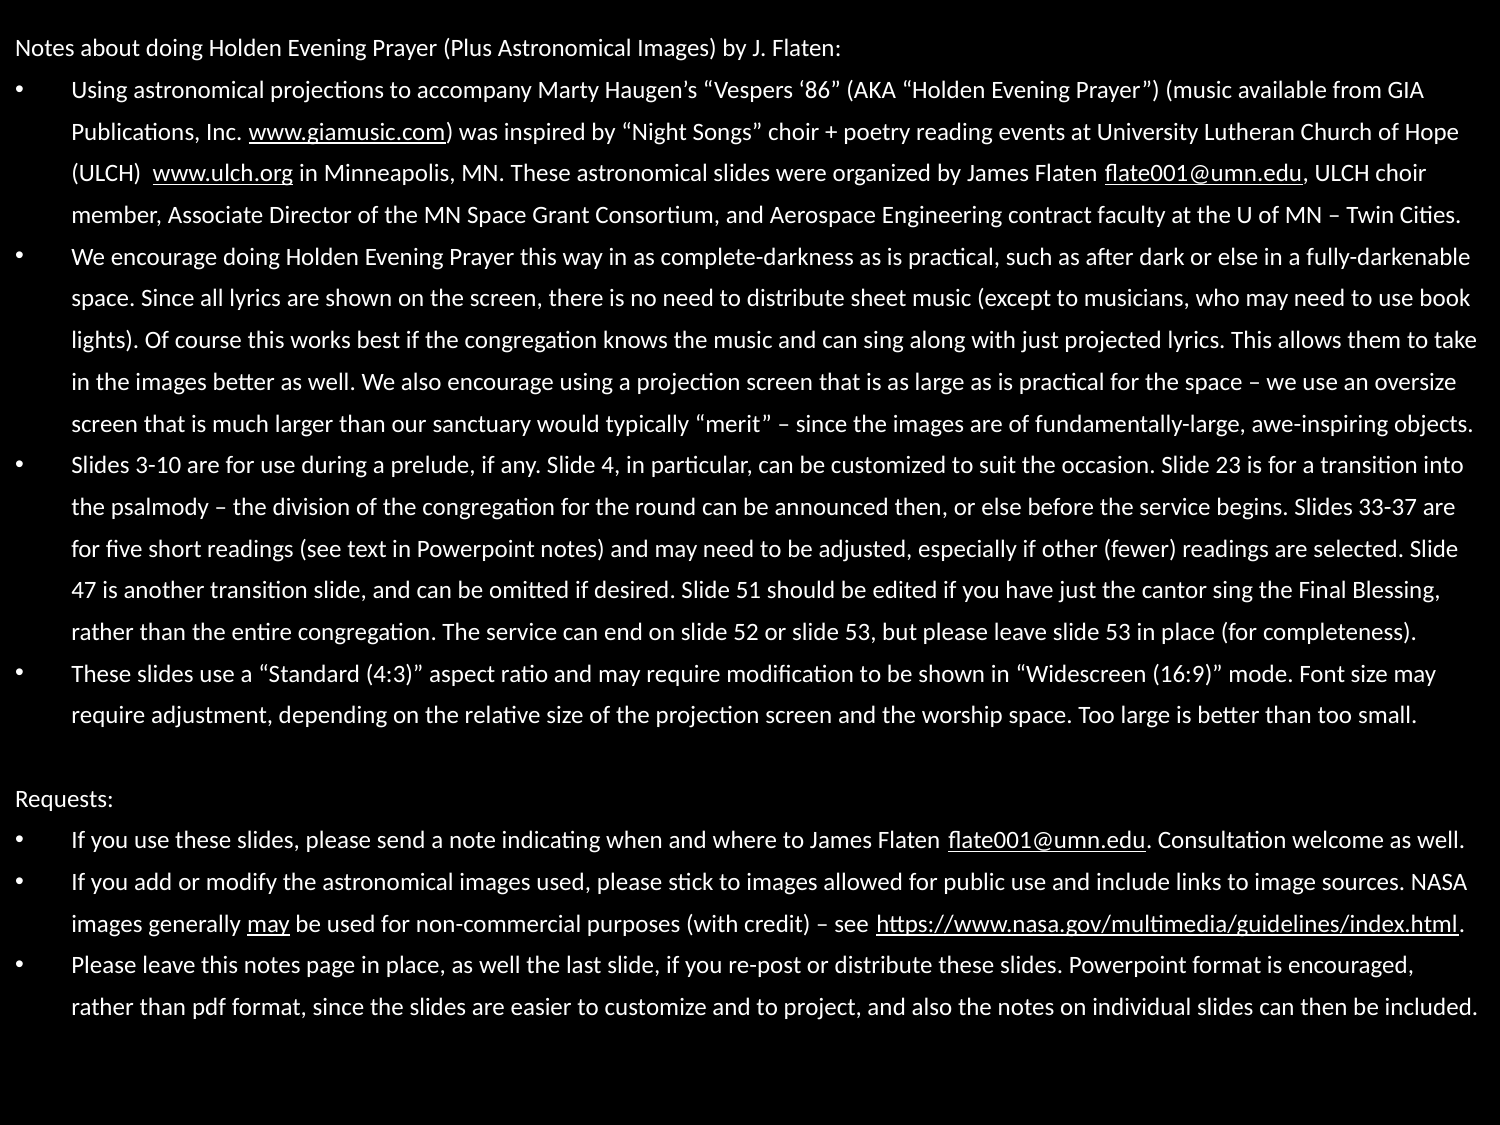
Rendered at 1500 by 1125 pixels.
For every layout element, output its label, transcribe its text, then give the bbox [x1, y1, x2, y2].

list Notes about doing Holden Evening Prayer (Plus Astronomical Images) by J. Flaten: Using astronomical projections to accompany Marty Haugen’s “Vespers ‘86” (AKA “Holden Evening Prayer”) (music available from GIA Publications, Inc. www.giamusic.com) was inspired by “Night Songs” choir + poetry reading events at University Lutheran Church of Hope (ULCH) www.ulch.org in Minneapolis, MN. These astronomical slides were organized by James Flaten flate001@umn.edu, ULCH choir member, Associate Director of the MN Space Grant Consortium, and Aerospace Engineering contract faculty at the U of MN – Twin Cities. We encourage doing Holden Evening Prayer this way in as complete-darkness as is practical, such as after dark or else in a fully-darkenable space. Since all lyrics are shown on the screen, there is no need to distribute sheet music (except to musicians, who may need to use book lights). Of course this works best if the congregation knows the music and can sing along with just projected lyrics. This allows them to take in the images better as well. We also encourage using a projection screen that is as large as is practical for the space – we use an oversize screen that is much larger than our sanctuary would typically “merit” – since the images are of fundamentally-large, awe-inspiring objects. Slides 3-10 are for use during a prelude, if any. Slide 4, in particular, can be customized to suit the occasion. Slide 23 is for a transition into the psalmody – the division of the congregation for the round can be announced then, or else before the service begins. Slides 33-37 are for five short readings (see text in Powerpoint notes) and may need to be adjusted, especially if other (fewer) readings are selected. Slide 47 is another transition slide, and can be omitted if desired. Slide 51 should be edited if you have just the cantor sing the Final Blessing, rather than the entire congregation. The service can end on slide 52 or slide 53, but please leave slide 53 in place (for completeness). These slides use a “Standard (4:3)” aspect ratio and may require modification to be shown in “Widescreen (16:9)” mode. Font size may require adjustment, depending on the relative size of the projection screen and the worship space. Too large is better than too small. Requests: If you use these slides, please send a note indicating when and where to James Flaten flate001@umn.edu. Consultation welcome as well. If you add or modify the astronomical images used, please stick to images allowed for public use and include links to image sources. NASA images generally may be used for non-commercial purposes (with credit) – see https://www.nasa.gov/multimedia/guidelines/index.html. Please leave this notes page in place, as well the last slide, if you re-post or distribute these slides. Powerpoint format is encouraged, rather than pdf format, since the slides are easier to customize and to project, and also the notes on individual slides can then be included. [0, 12, 1500, 1113]
